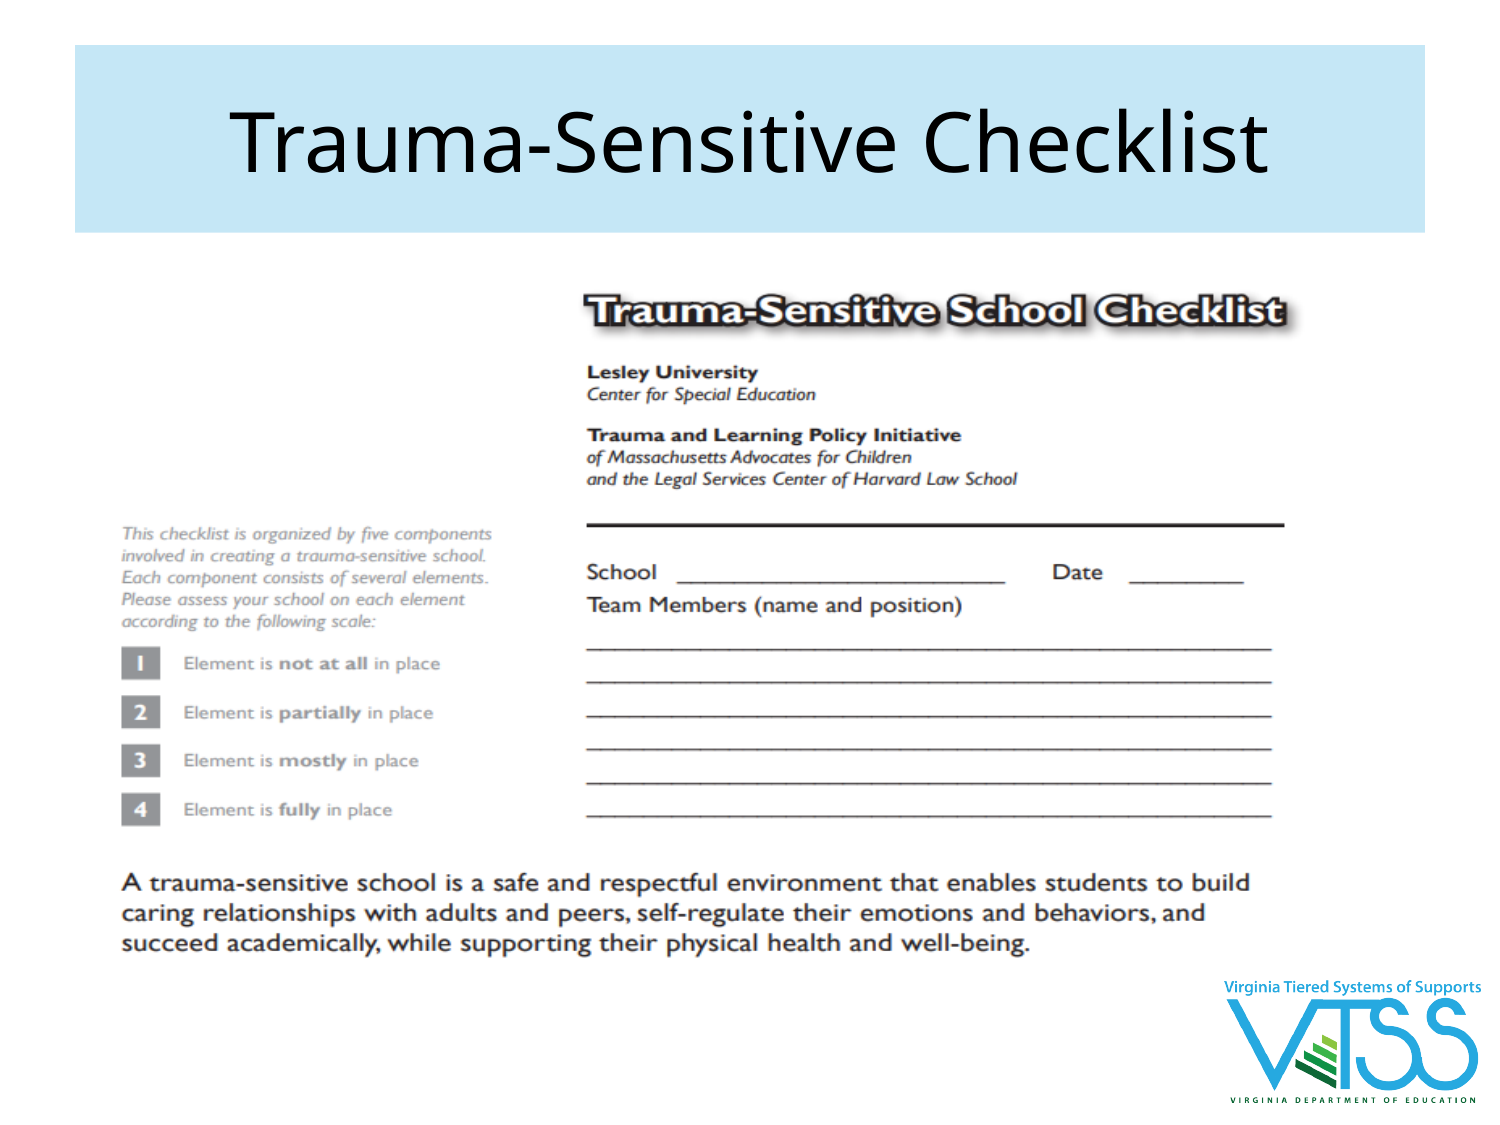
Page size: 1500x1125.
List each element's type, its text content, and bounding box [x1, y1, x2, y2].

picture [74, 258, 1332, 977]
title Trauma-Sensitive Checklist [75, 45, 1425, 233]
picture [1224, 980, 1481, 1103]
